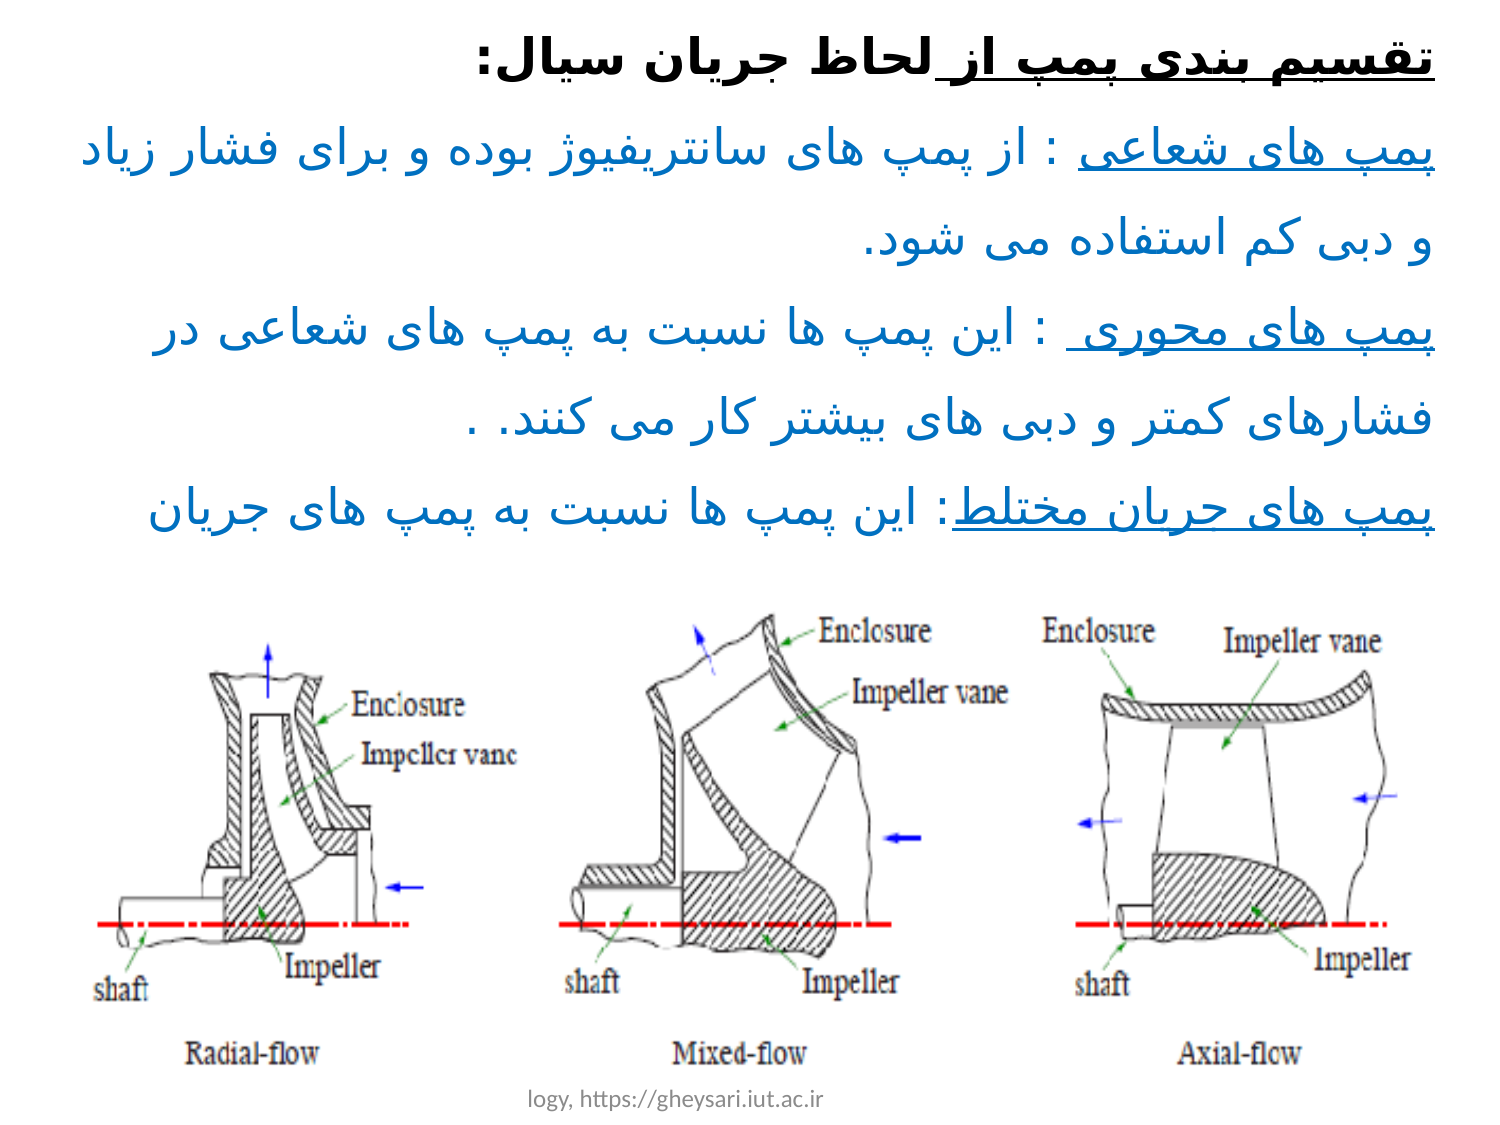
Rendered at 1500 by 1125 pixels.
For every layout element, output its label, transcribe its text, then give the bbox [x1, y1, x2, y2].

text_box تقسیم بندی پمپ از لحاظ جریان سیال: پمپ های شعاعی : از پمپ های سانتریفیوژ بوده و برای فشار زیاد و دبی کم استفاده می شود. پمپ های محوری : این پمپ ها نسبت به پمپ های شعاعی در فشارهای کمتر و دبی های بیشتر کار می کنند. . پمپ های جریان مختلط: این پمپ ها نسبت به پمپ های جریان محوری در فشار بیشتری کار میکنند در حالیکه دبی بیشتری نسبت به پمپ های جریان شعاعی دارند. [50, 0, 1450, 548]
footer Dr. Mahdi Gheysari, Isfahan Univ. of Technology, https://gheysari.iut.ac.ir [512, 1097, 988, 1103]
picture [42, 549, 1463, 1088]
